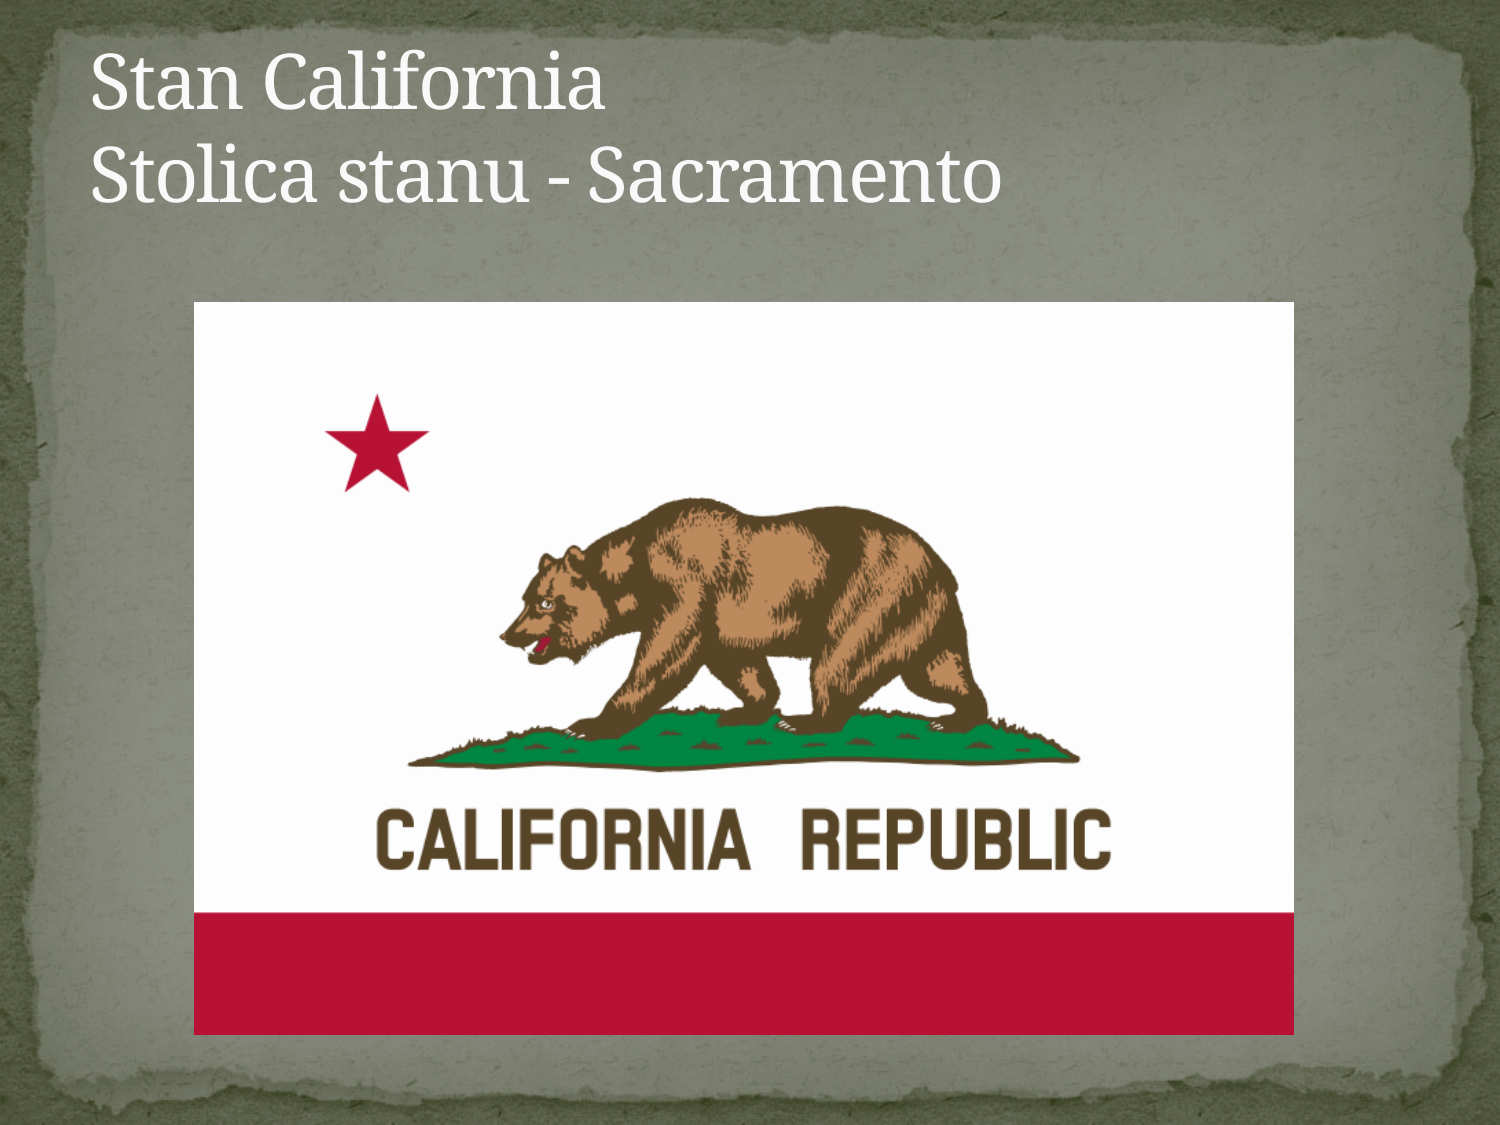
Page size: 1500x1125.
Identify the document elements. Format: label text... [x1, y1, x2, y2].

title Stan California Stolica stanu - Sacramento [74, 24, 1425, 225]
picture [194, 302, 1294, 1035]
